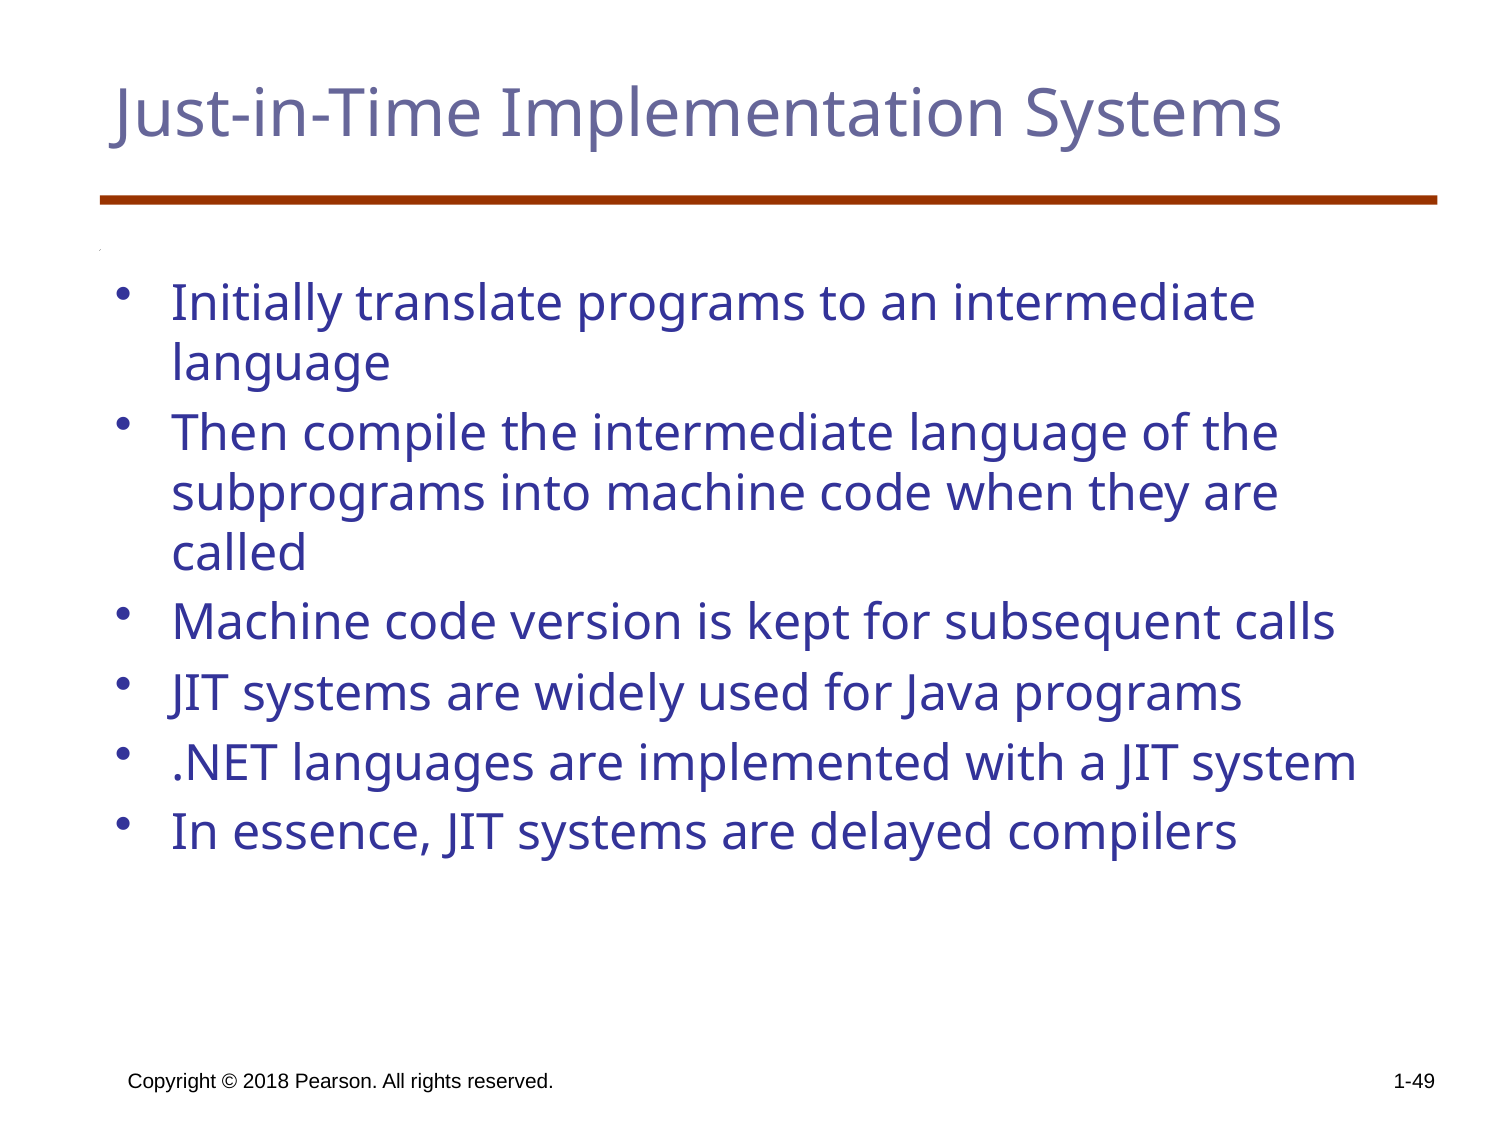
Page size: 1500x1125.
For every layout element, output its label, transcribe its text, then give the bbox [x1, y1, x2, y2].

title Just-in-Time Implementation Systems [99, 62, 1438, 250]
list Initially translate programs to an intermediate language Then compile the intermediate language of the subprograms into machine code when they are called Machine code version is kept for subsequent calls JIT systems are widely used for Java programs .NET languages are implemented with a JIT system In essence, JIT systems are delayed compilers [99, 262, 1438, 1013]
slide_number 1-49 [1137, 1024, 1451, 1101]
footer Copyright © 2018 Pearson. All rights reserved. [112, 1024, 801, 1101]
